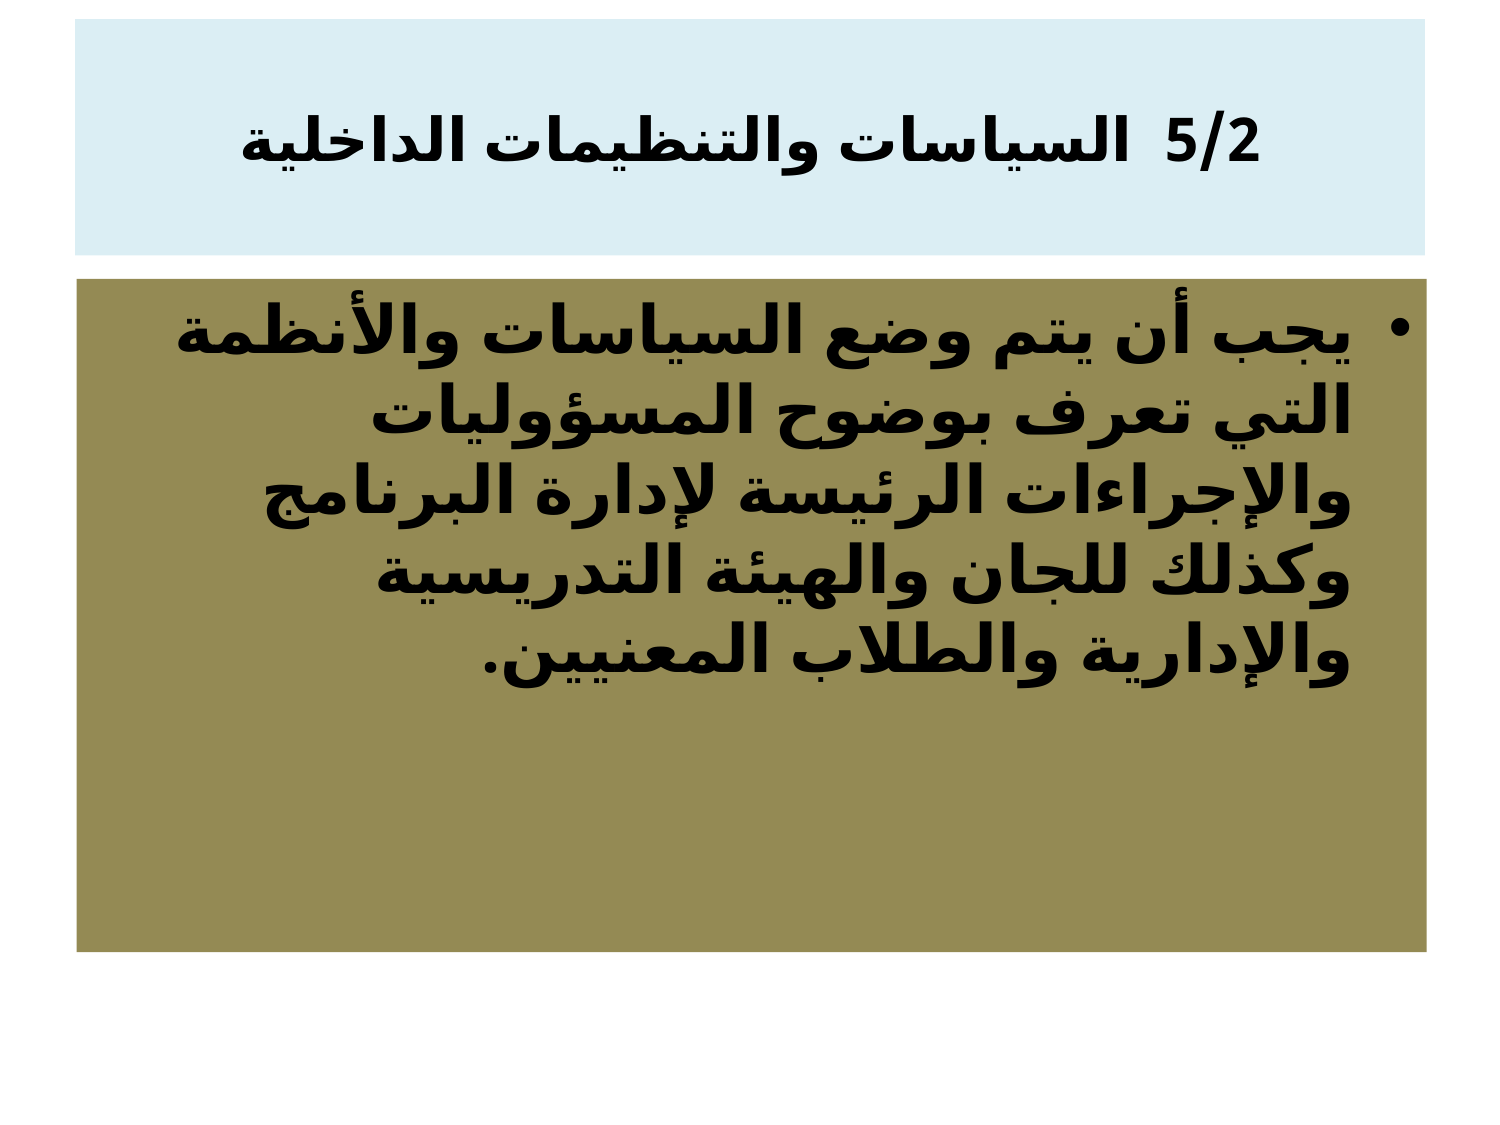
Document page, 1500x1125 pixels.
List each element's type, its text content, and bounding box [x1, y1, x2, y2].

list يجب أن يتم وضع السياسات والأنظمة التي تعرف بوضوح المسؤوليات والإجراءات الرئيسة لإدارة البرنامج وكذلك للجان والهيئة التدريسية والإدارية والطلاب المعنيين. [76, 278, 1427, 953]
title 5/2 السياسات والتنظيمات الداخلية [75, 19, 1425, 256]
